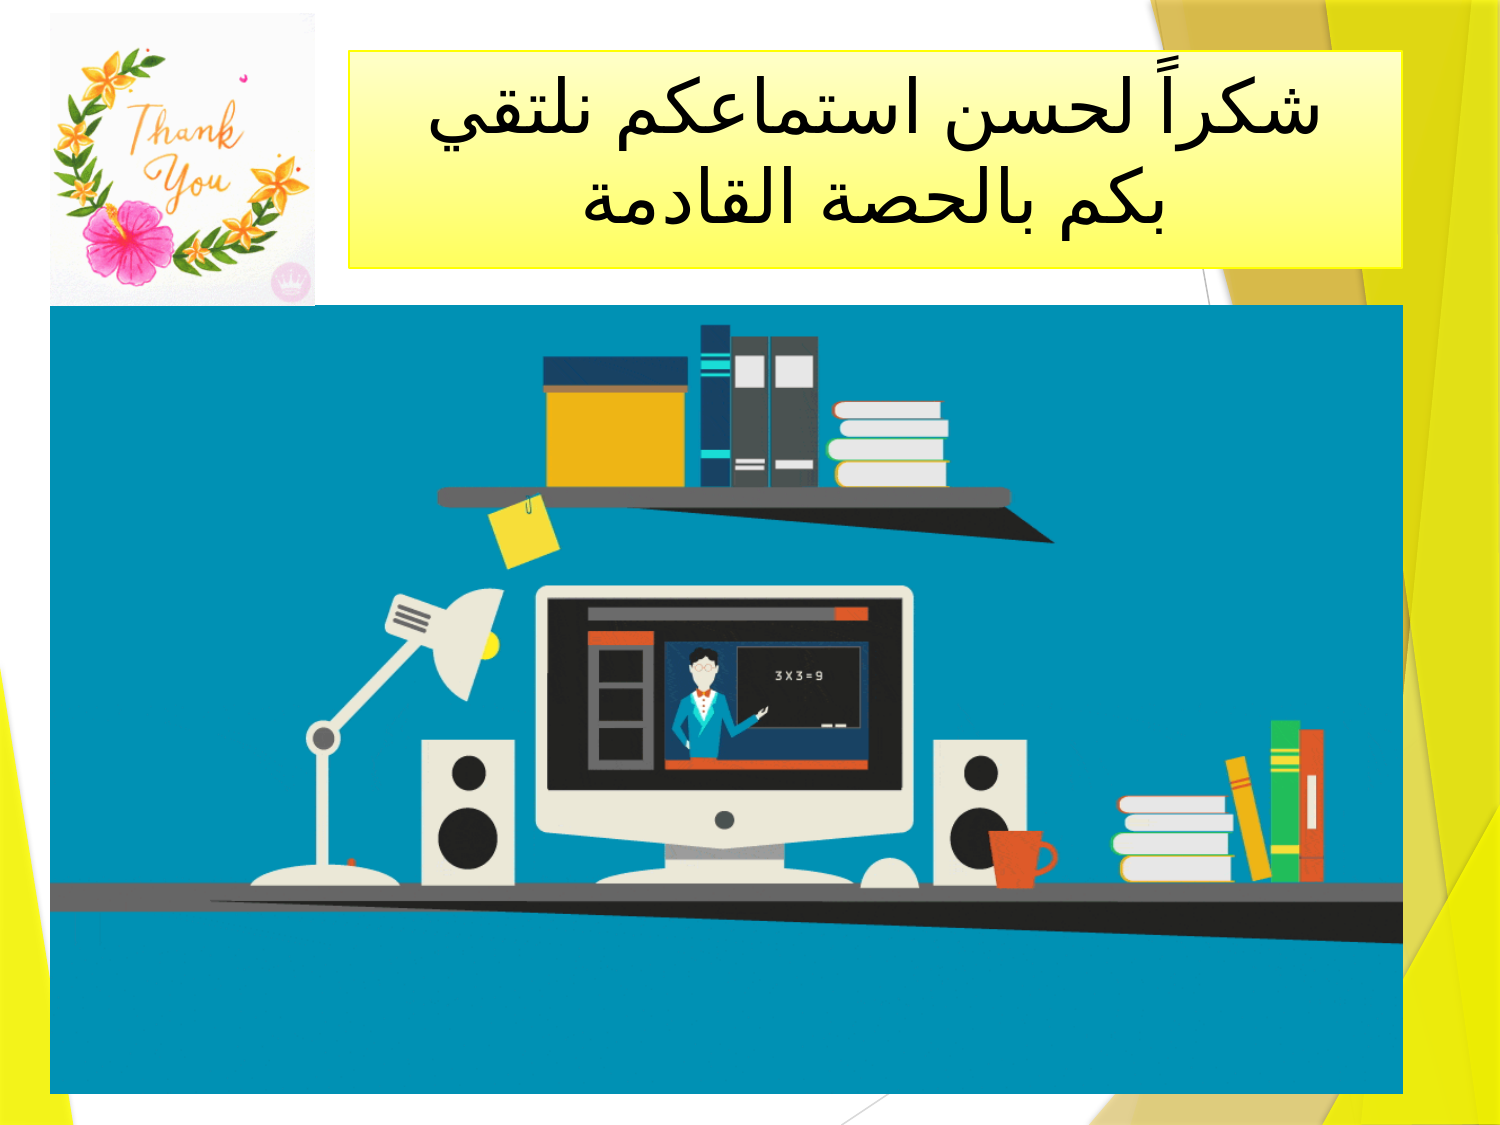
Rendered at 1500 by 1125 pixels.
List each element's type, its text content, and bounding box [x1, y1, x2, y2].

title شكراً لحسن استماعكم نلتقي بكم بالحصة القادمة [348, 50, 1403, 269]
picture [50, 586, 1403, 943]
picture [437, 326, 1052, 569]
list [50, 13, 316, 306]
